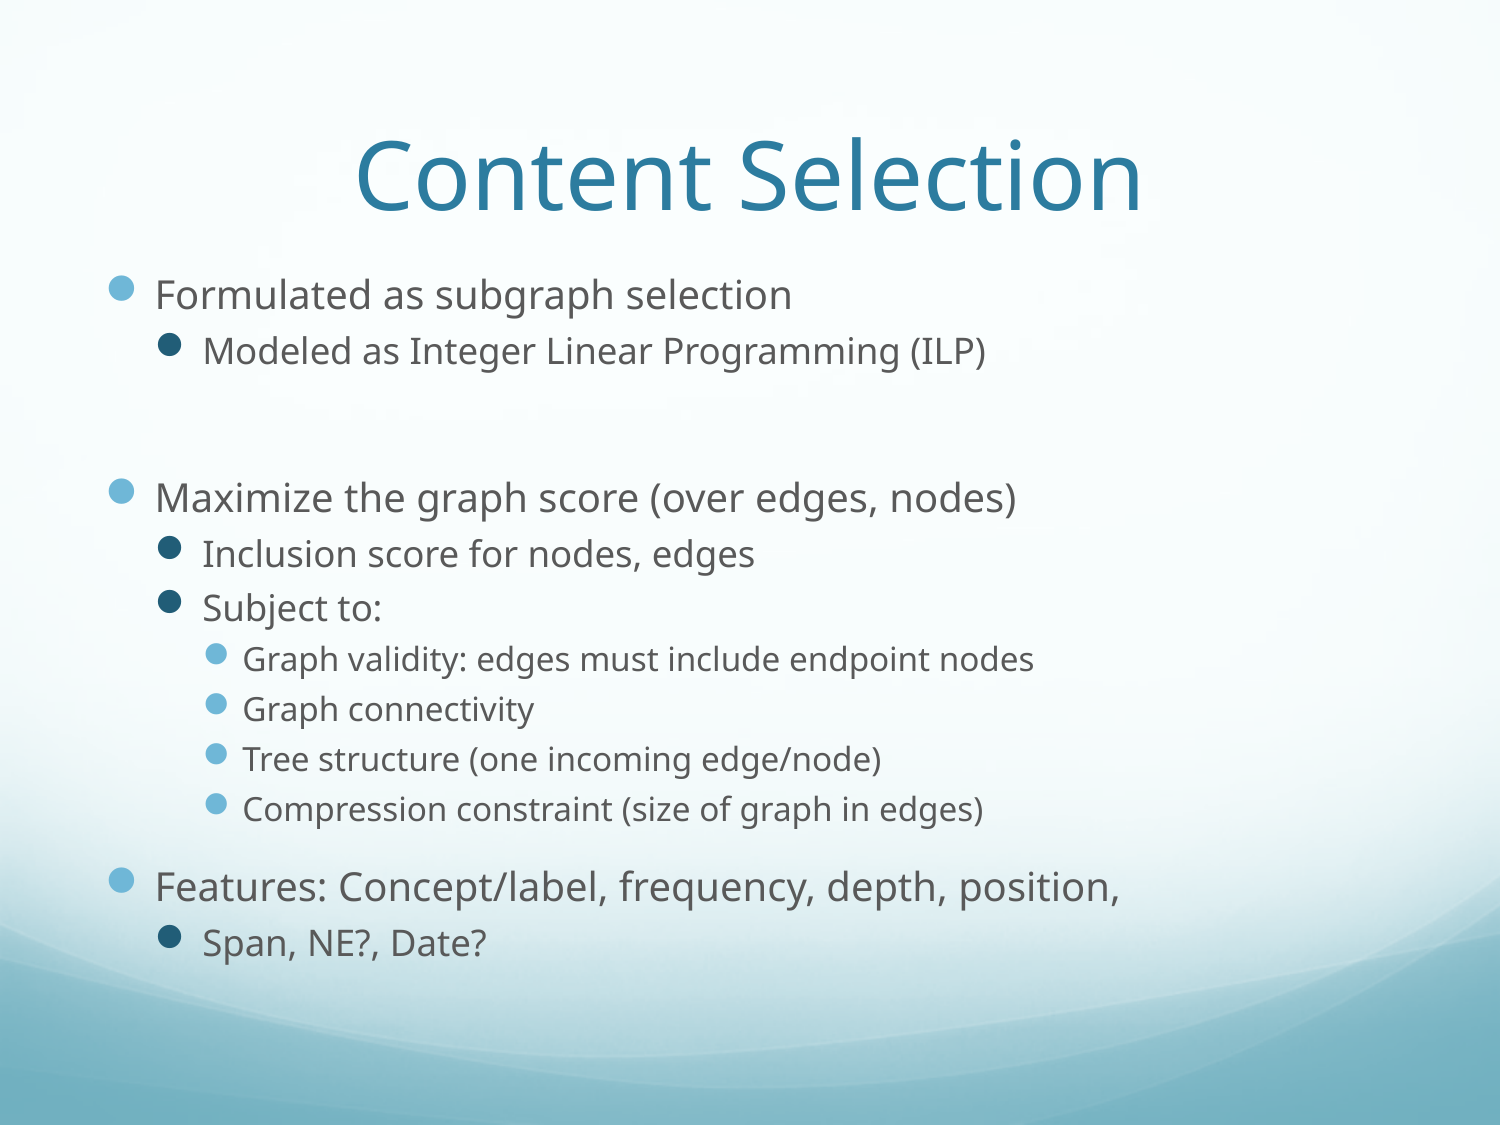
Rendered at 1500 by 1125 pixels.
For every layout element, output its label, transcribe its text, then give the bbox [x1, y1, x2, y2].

list Formulated as subgraph selection Modeled as Integer Linear Programming (ILP) Maximize the graph score (over edges, nodes) Inclusion score for nodes, edges Subject to: Graph validity: edges must include endpoint nodes Graph connectivity Tree structure (one incoming edge/node) Compression constraint (size of graph in edges) Features: Concept/label, frequency, depth, position, Span, NE?, Date? [90, 262, 1410, 975]
title Content Selection [90, 17, 1410, 237]
